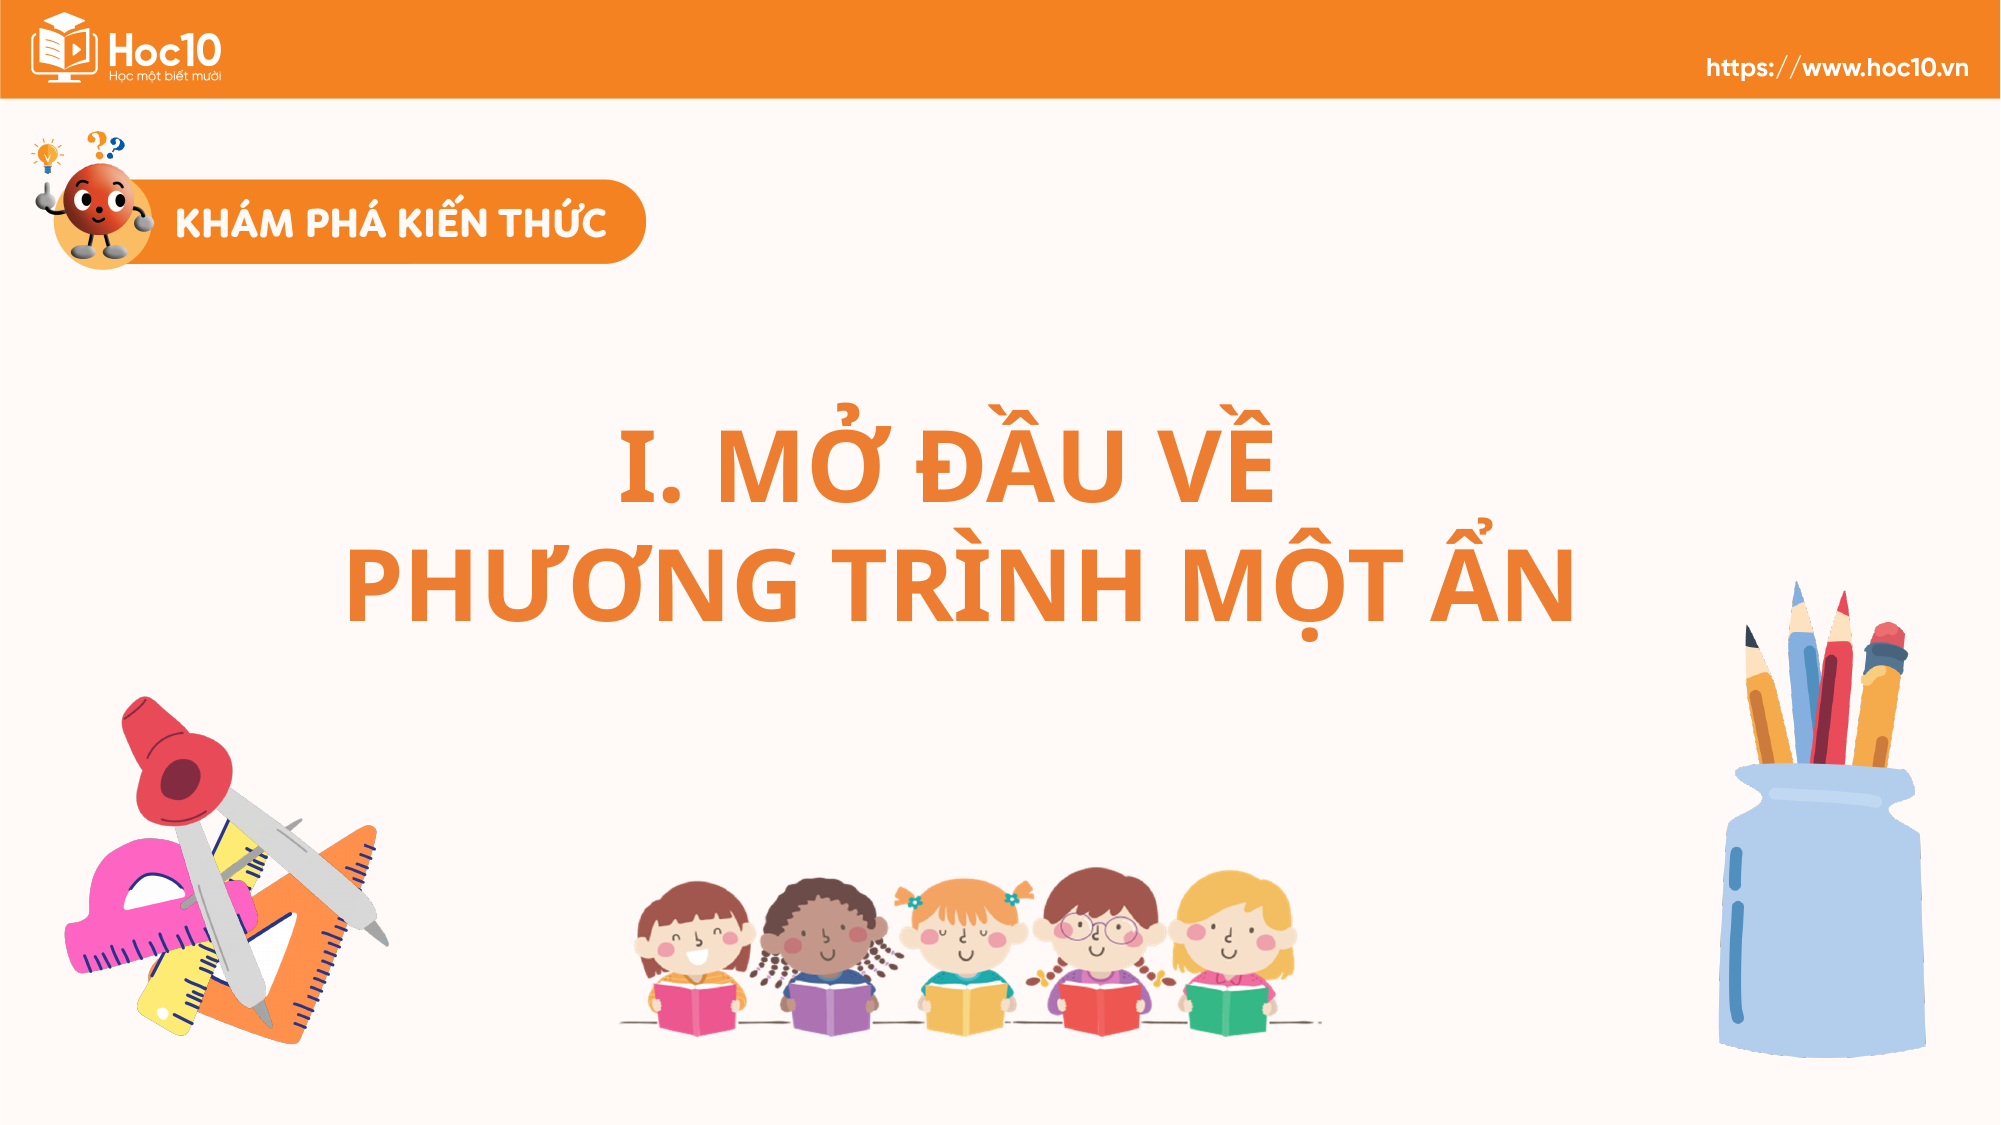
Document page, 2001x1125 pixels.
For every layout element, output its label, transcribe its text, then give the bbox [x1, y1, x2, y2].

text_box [60, 671, 349, 1031]
text_box I. MỞ ĐẦU VỀ PHƯƠNG TRÌNH MỘT ẨN [299, 444, 1624, 600]
picture [0, 0, 2001, 1125]
